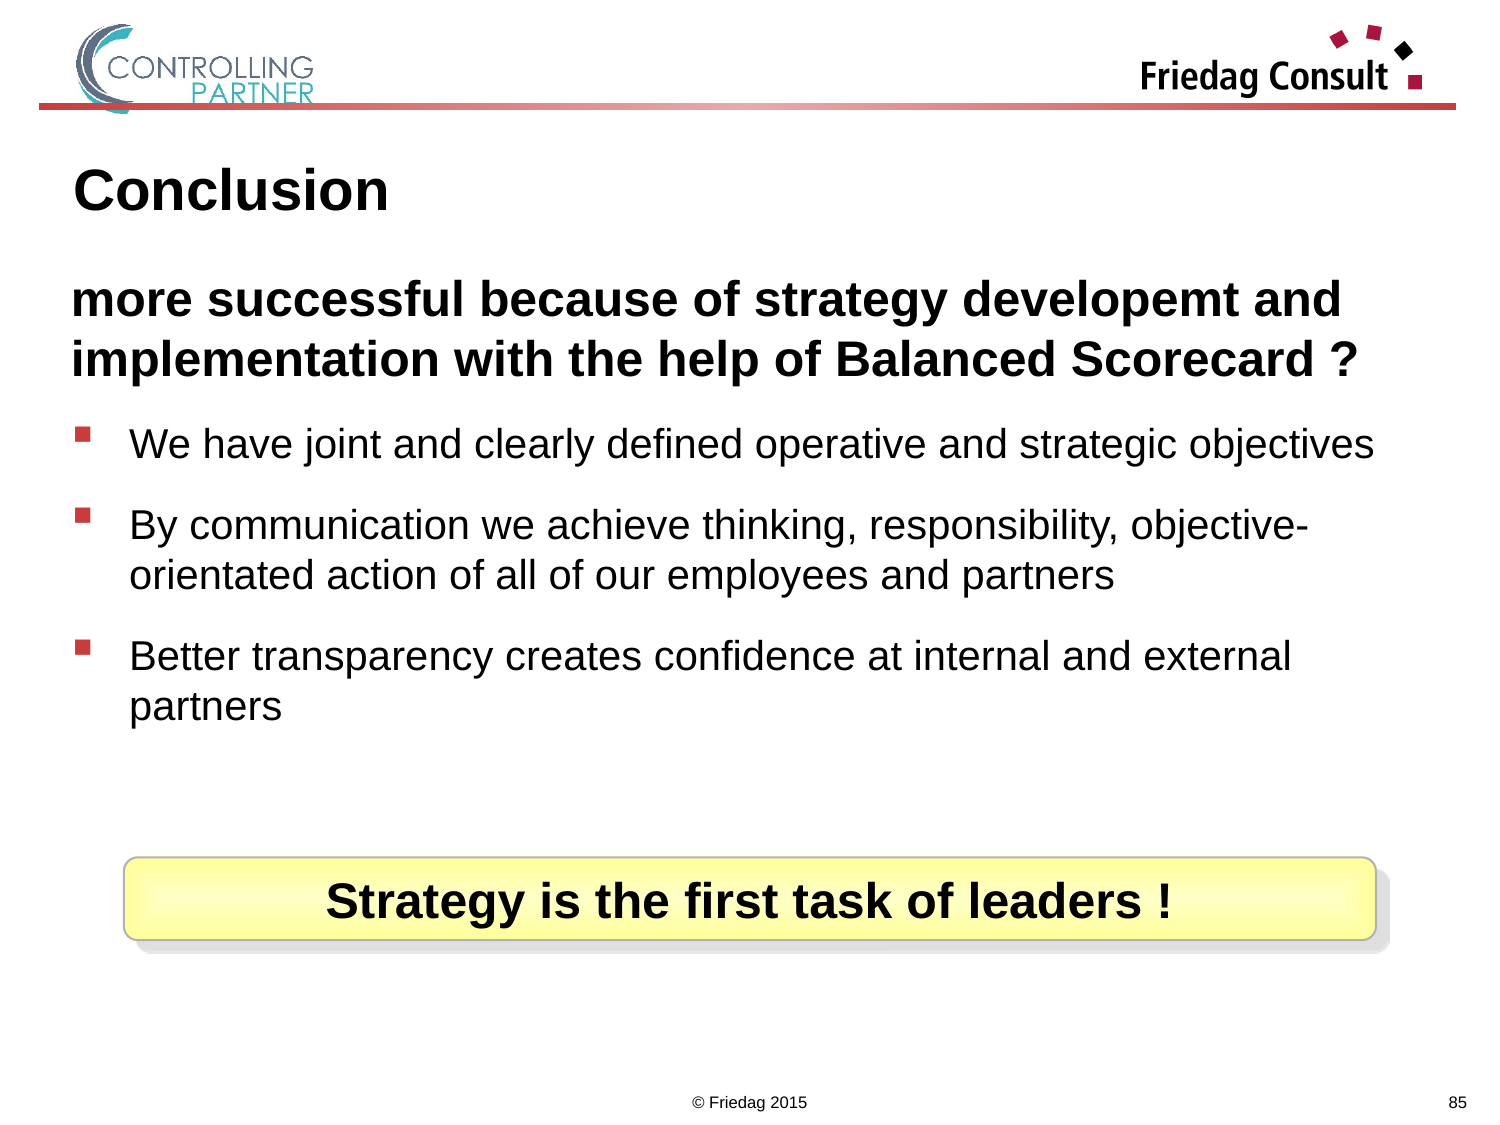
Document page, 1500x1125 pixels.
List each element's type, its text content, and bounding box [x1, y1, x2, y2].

text_box Strategy is the first task of leaders ! [123, 857, 1376, 941]
picture [76, 110, 313, 114]
picture [1140, 23, 1432, 101]
slide_number 85 [1169, 1058, 1483, 1118]
footer © Friedag 2015 [512, 1058, 988, 1118]
list We have joint and clearly defined operative and strategic objectives By communication we achieve thinking, responsibility, objective-orientated action of all of our employees and partners Better transparency creates confidence at internal and external partners [64, 408, 1436, 811]
title Conclusion [66, 144, 1438, 259]
text_box more successful because of strategy developemt and implementation with the help of Balanced Scorecard ? [64, 259, 1459, 397]
picture [76, 24, 313, 104]
